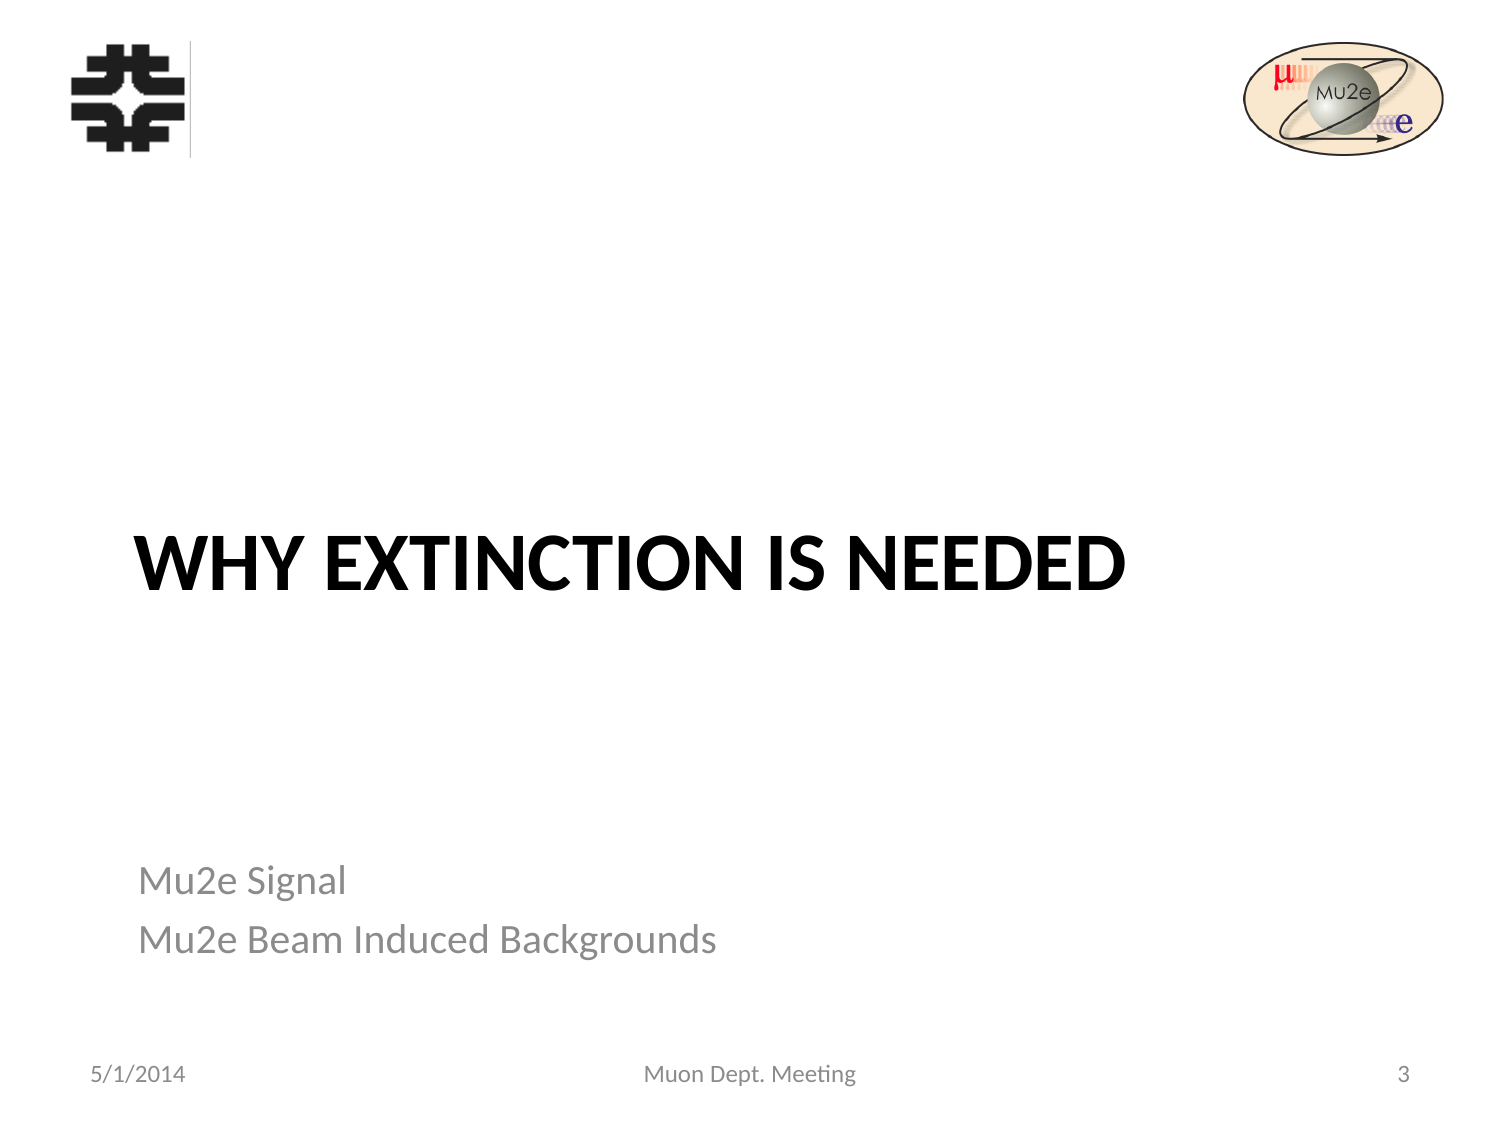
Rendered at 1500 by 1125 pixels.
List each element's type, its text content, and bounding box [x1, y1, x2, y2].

list Mu2e Signal Mu2e Beam Induced Backgrounds [122, 722, 1398, 969]
slide_number 3 [1074, 1042, 1425, 1103]
picture [1243, 41, 1444, 156]
footer Muon Dept. Meeting [425, 1042, 1074, 1103]
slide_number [75, 1042, 425, 1103]
picture [64, 41, 199, 158]
title Why Extinction is needed [118, 499, 1394, 723]
